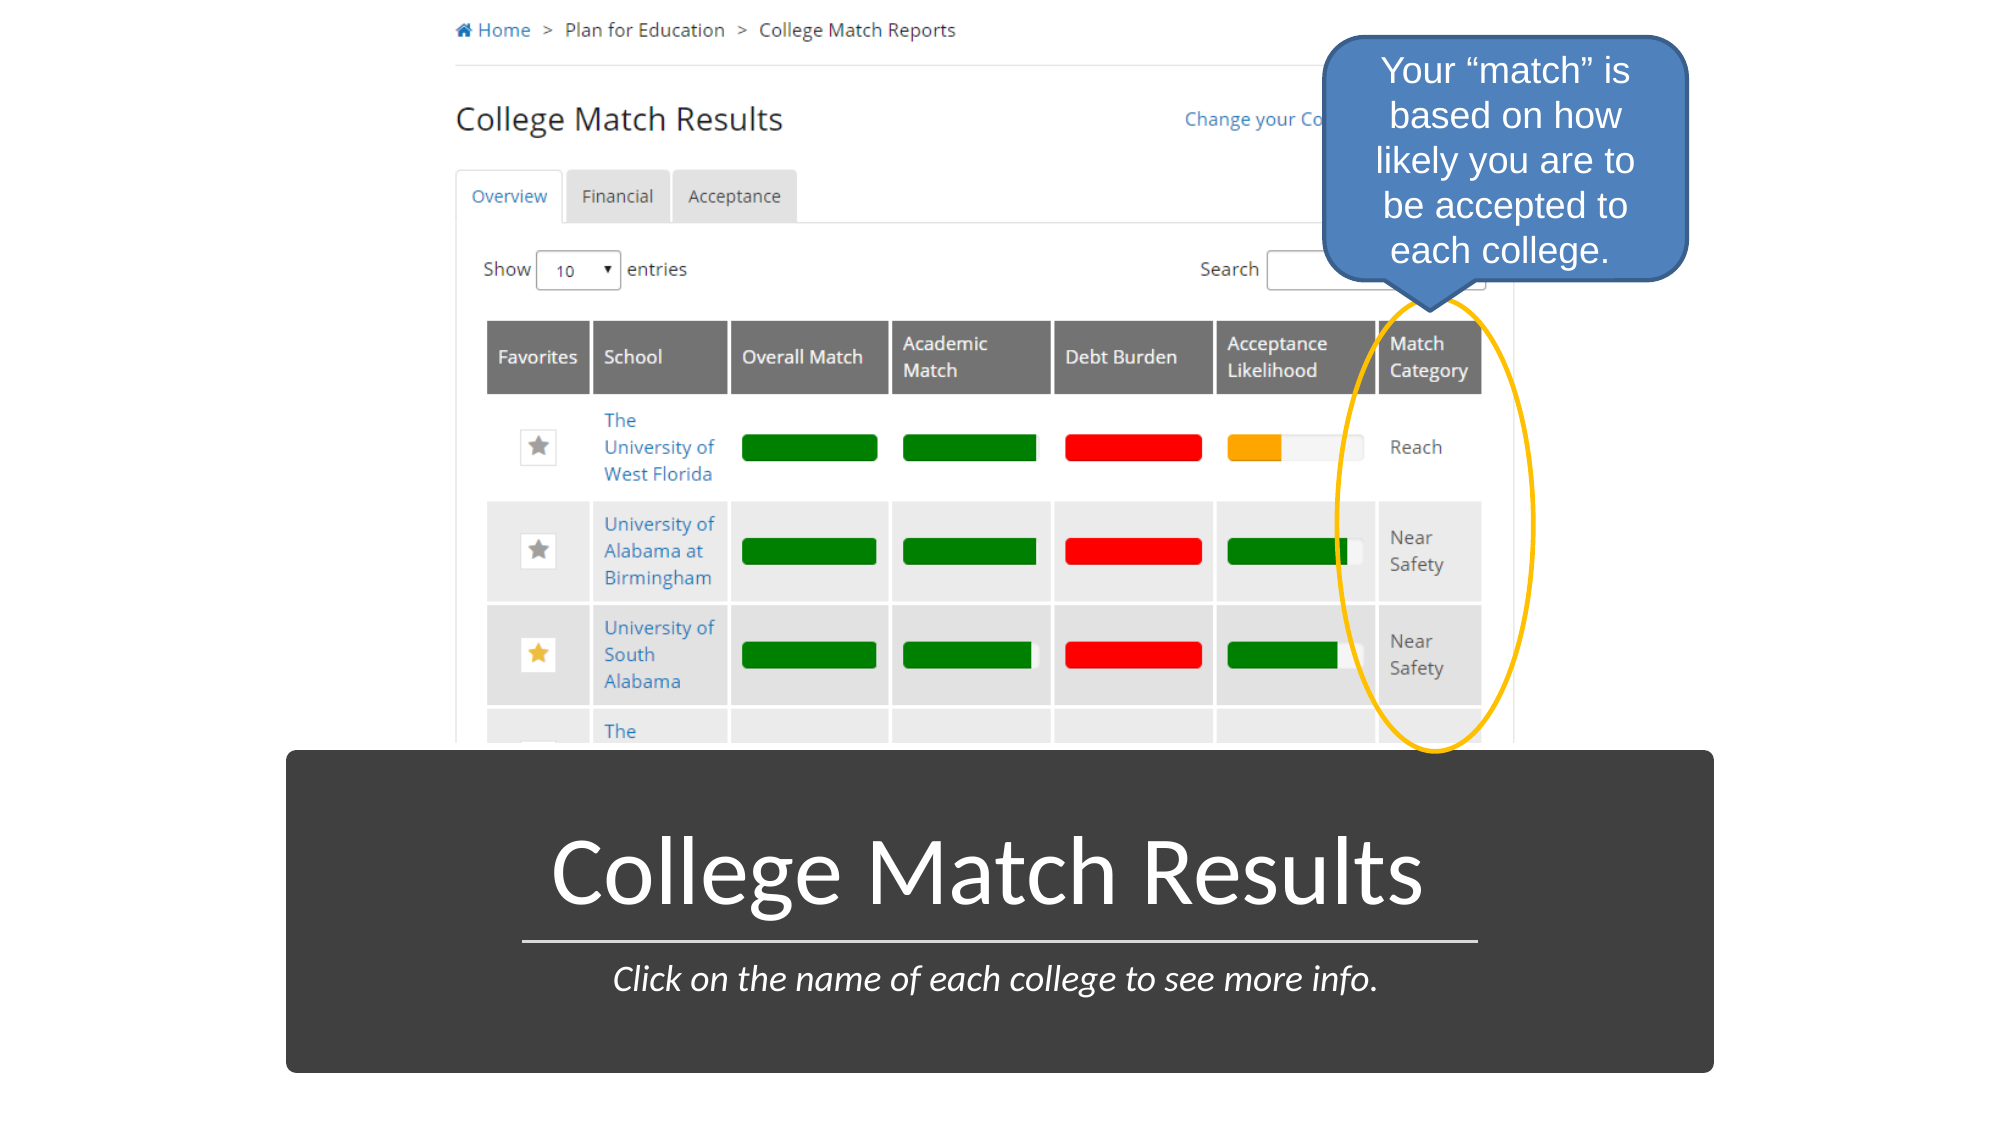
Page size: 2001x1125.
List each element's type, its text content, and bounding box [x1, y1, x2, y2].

title College Match Results [314, 780, 1686, 933]
text_box [294, 758, 1706, 1065]
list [424, 0, 1534, 743]
text_box Click on the name of each college to see more info. [316, 947, 1686, 1007]
text_box Your “match” is based on how likely you are to be accepted to each college. [1538, 34, 1690, 283]
